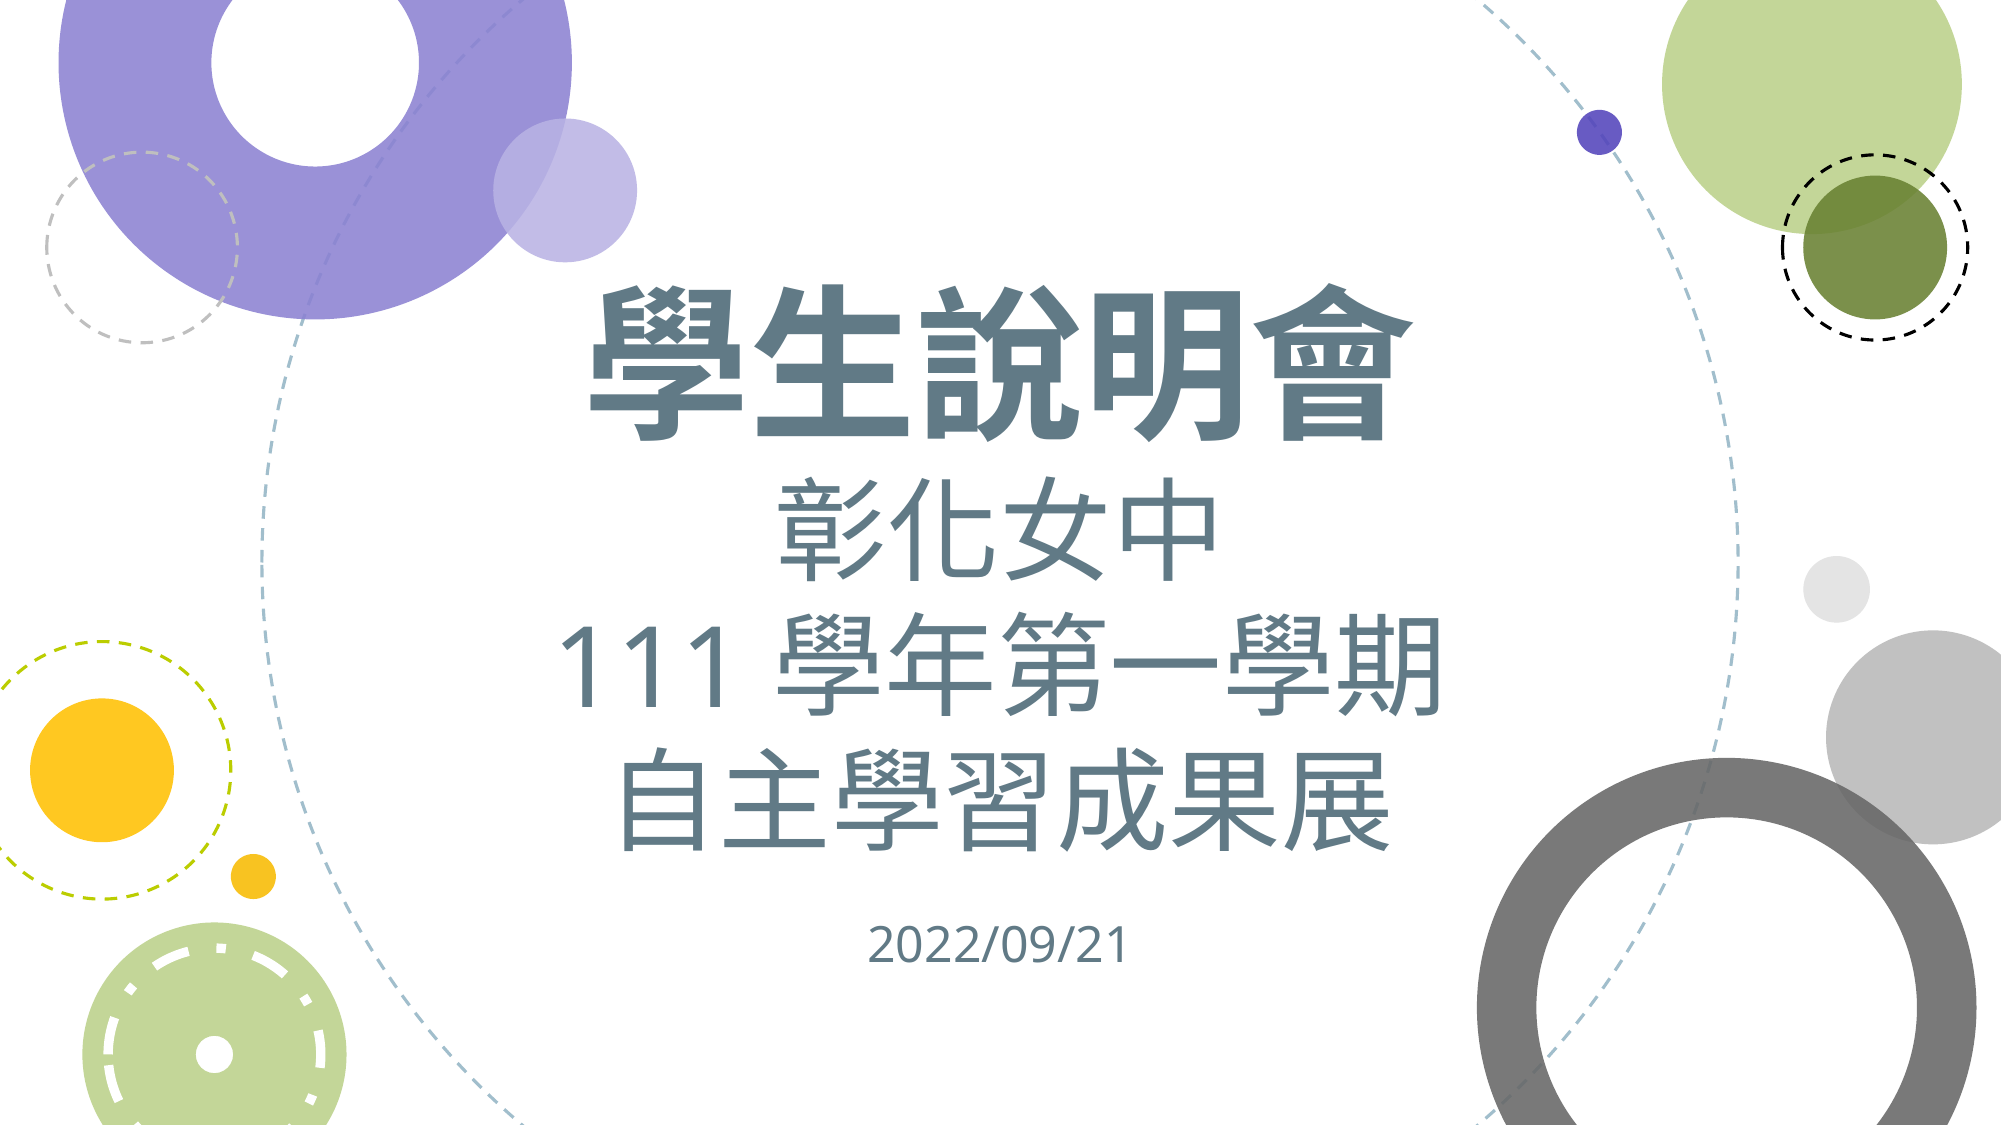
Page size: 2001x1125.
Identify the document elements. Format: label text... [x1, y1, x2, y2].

text_box 2022/09/21 [493, 898, 1507, 986]
title 學生說明會 彰化女中 111學年第一學期 自主學習成果展 [493, 435, 1507, 690]
